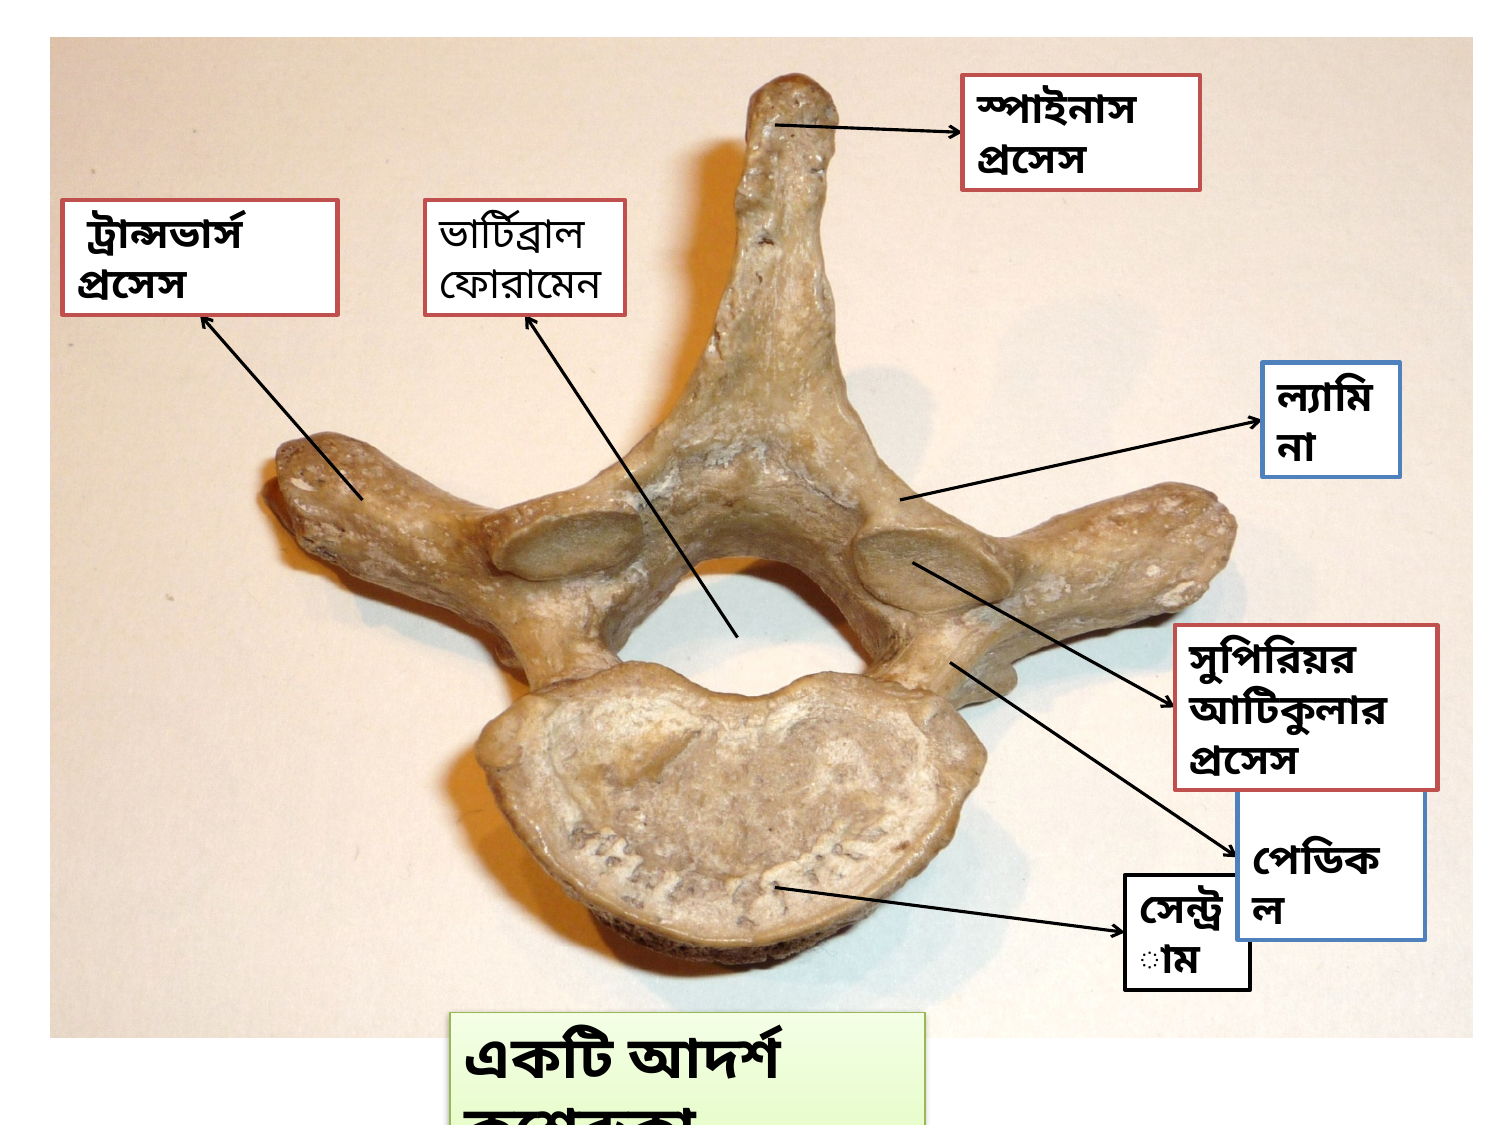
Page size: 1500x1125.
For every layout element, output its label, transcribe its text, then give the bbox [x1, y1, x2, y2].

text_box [912, 562, 1176, 684]
picture [49, 37, 1473, 1038]
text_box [163, 301, 399, 465]
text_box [774, 887, 1126, 908]
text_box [470, 370, 793, 584]
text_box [774, 107, 963, 126]
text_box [899, 395, 1263, 501]
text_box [949, 662, 1238, 809]
text_box একটি আদর্শ কশেরুকা [449, 1046, 926, 1125]
